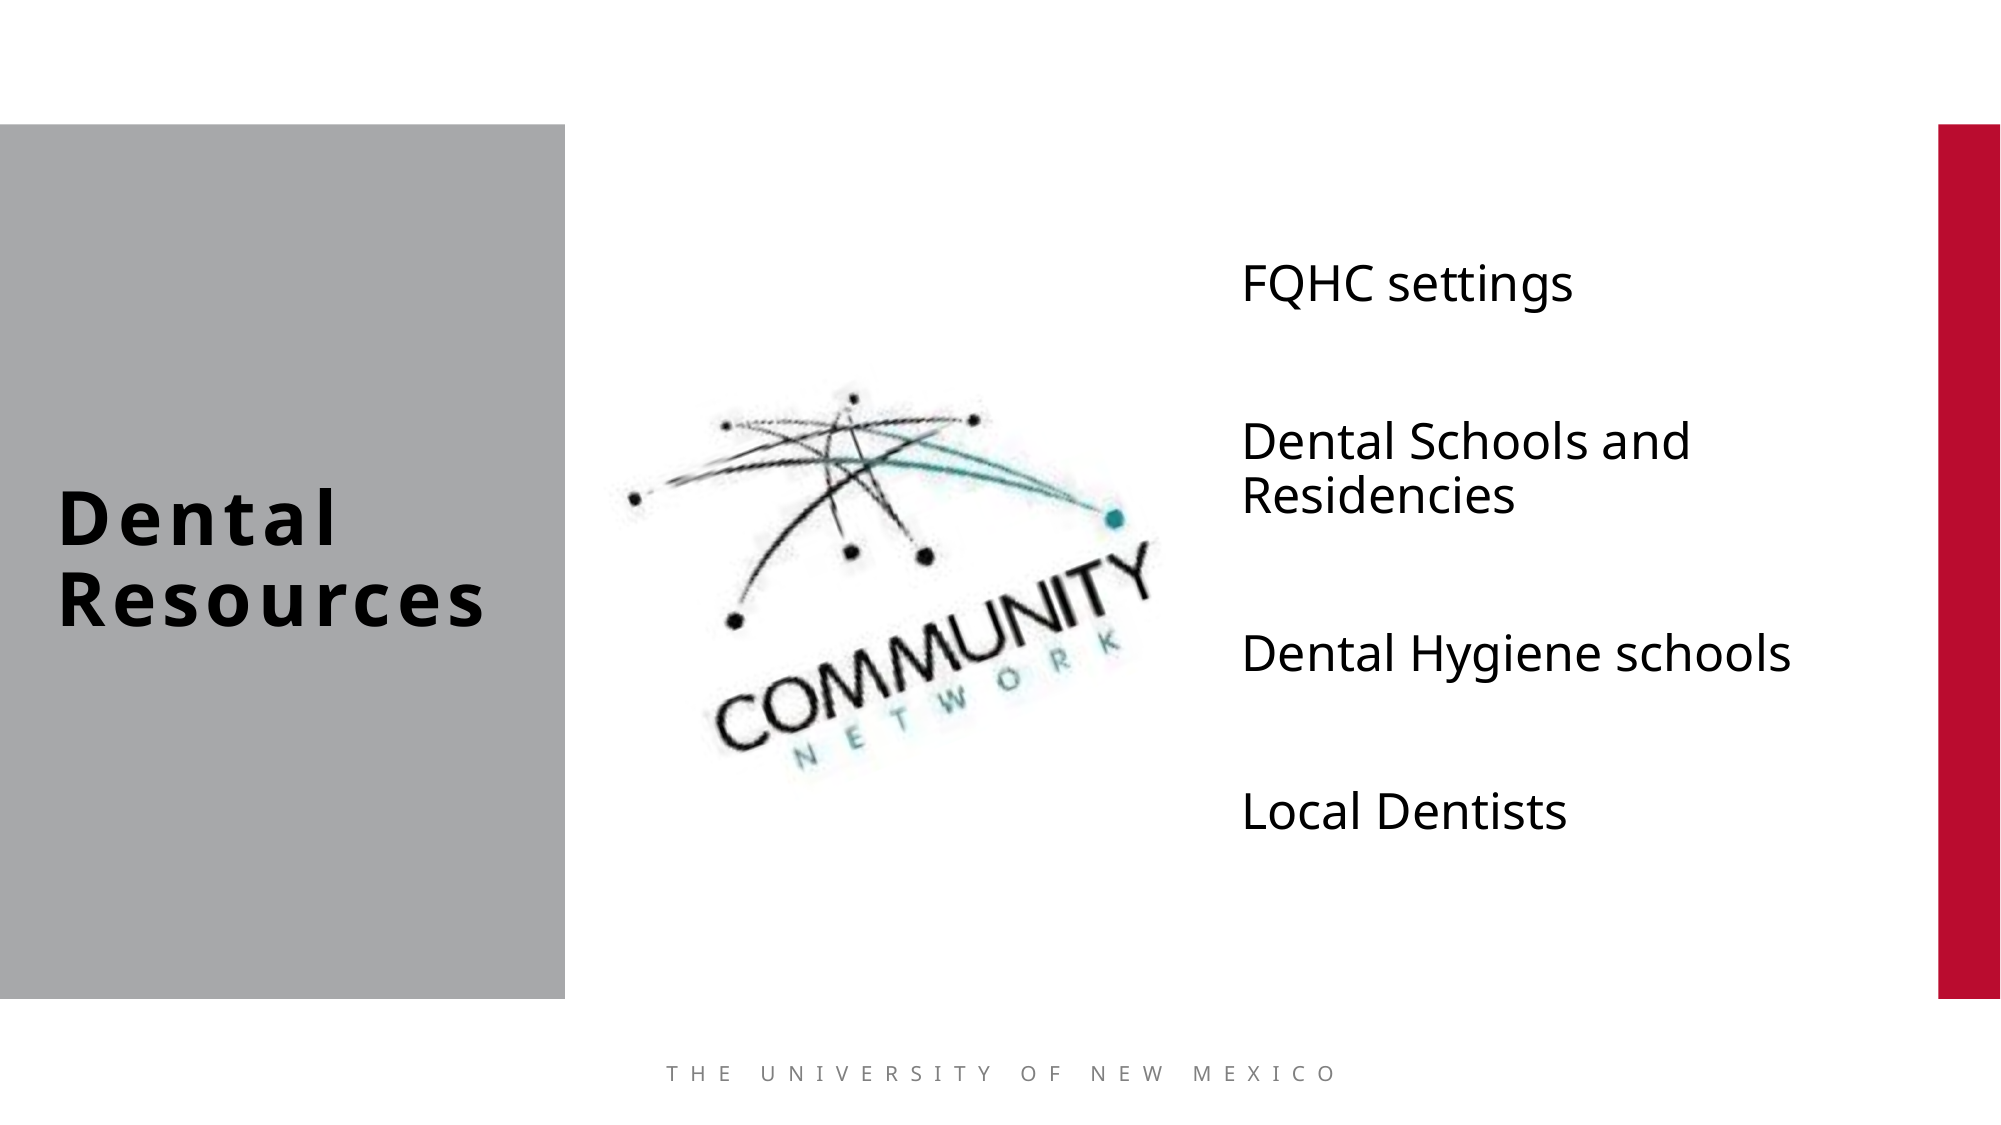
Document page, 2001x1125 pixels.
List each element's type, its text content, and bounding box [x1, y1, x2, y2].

picture [568, 253, 1226, 832]
footer THE UNIVERSITY OF NEW MEXICO [515, 1042, 1485, 1103]
list FQHC settings Dental Schools and Residencies Dental Hygiene schools Local Dentists [1226, 206, 1926, 962]
title Dental Resources [41, 184, 525, 940]
